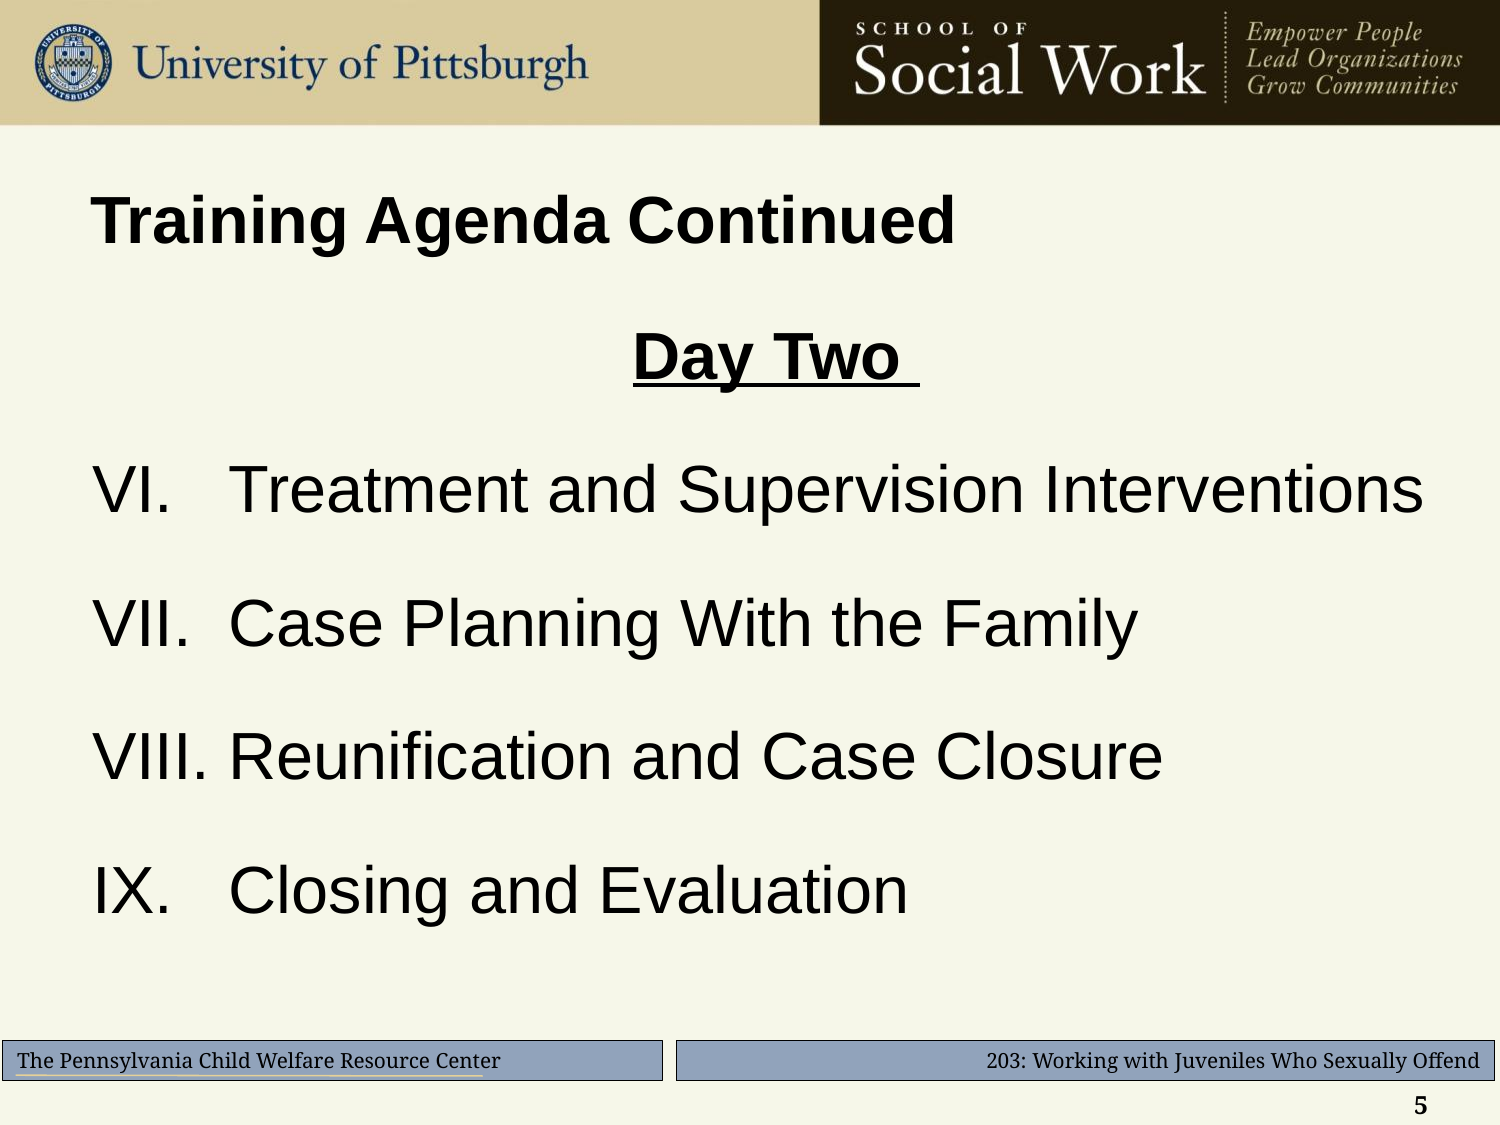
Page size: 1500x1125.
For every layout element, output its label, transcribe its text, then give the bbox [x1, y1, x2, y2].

list Day Two VI. Treatment and Supervision Interventions VII. Case Planning With the Family VIII. Reunification and Case Closure IX. Closing and Evaluation [76, 264, 1477, 1042]
picture [0, 0, 1500, 1125]
title Training Agenda Continued [74, 167, 1426, 266]
